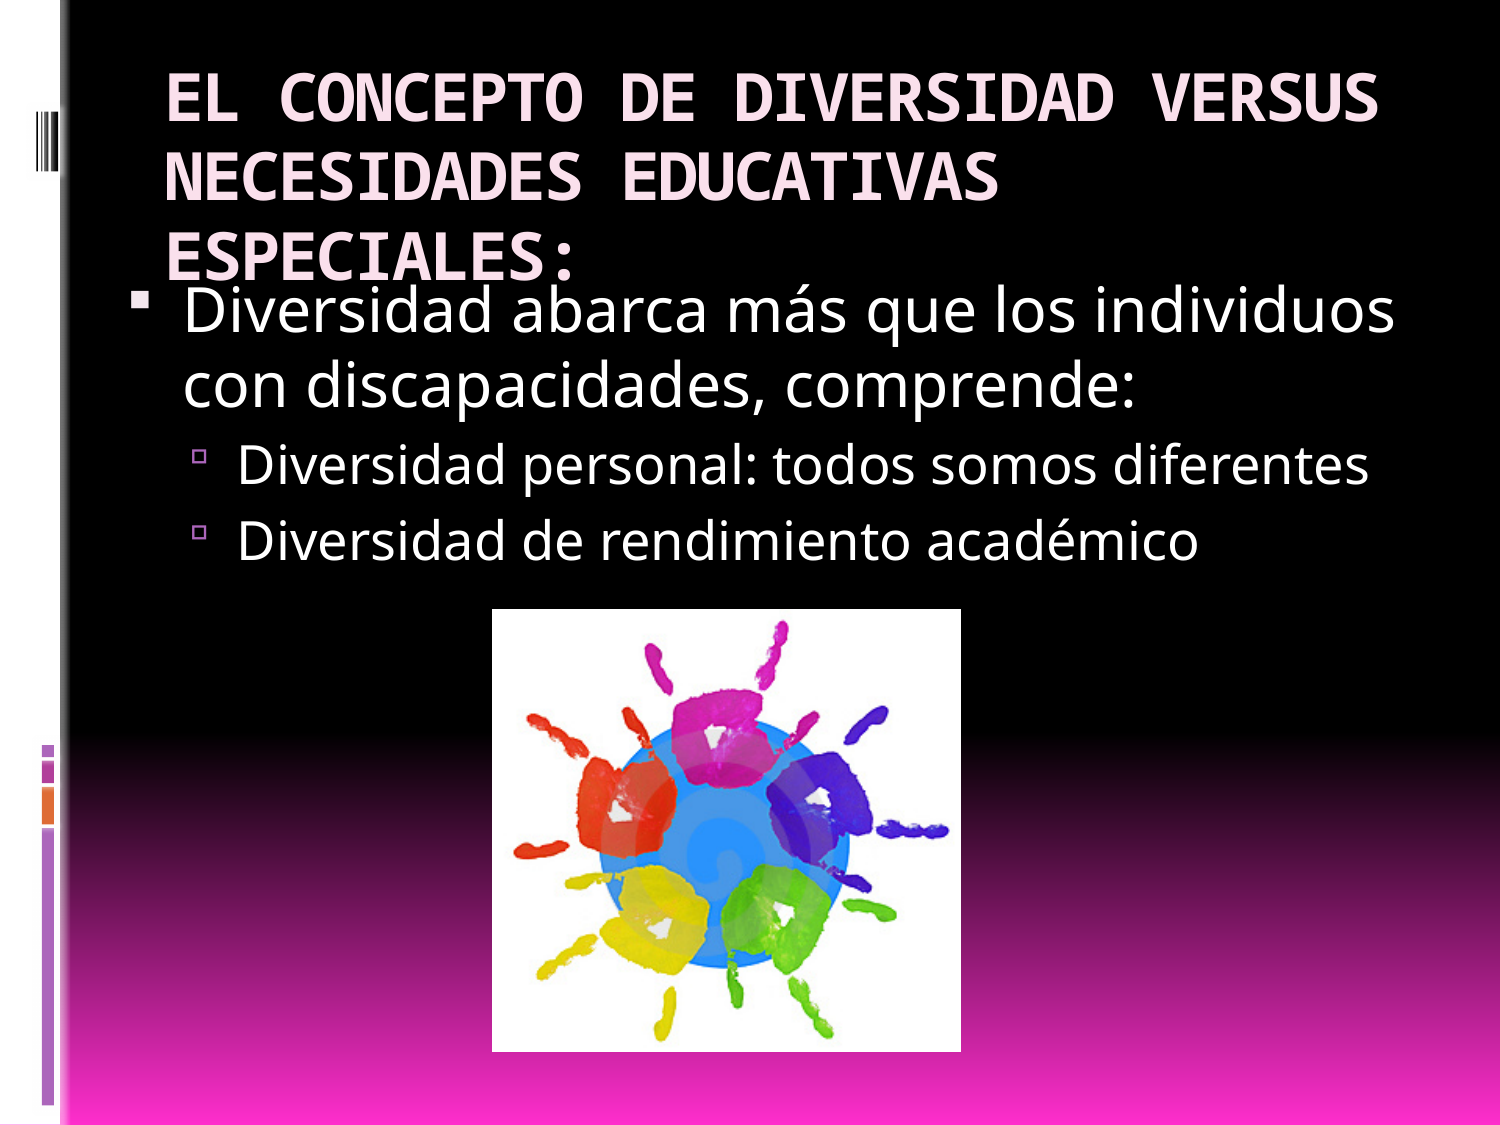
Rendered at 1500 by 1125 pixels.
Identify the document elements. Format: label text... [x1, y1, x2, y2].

title EL CONCEPTO DE DIVERSIDAD VERSUS NECESIDADES EDUCATIVAS ESPECIALES: [150, 46, 1425, 234]
picture [491, 608, 962, 1052]
list Diversidad abarca más que los individuos con discapacidades, comprende: Diversidad personal: todos somos diferentes Diversidad de rendimiento académico [100, 262, 1438, 1090]
